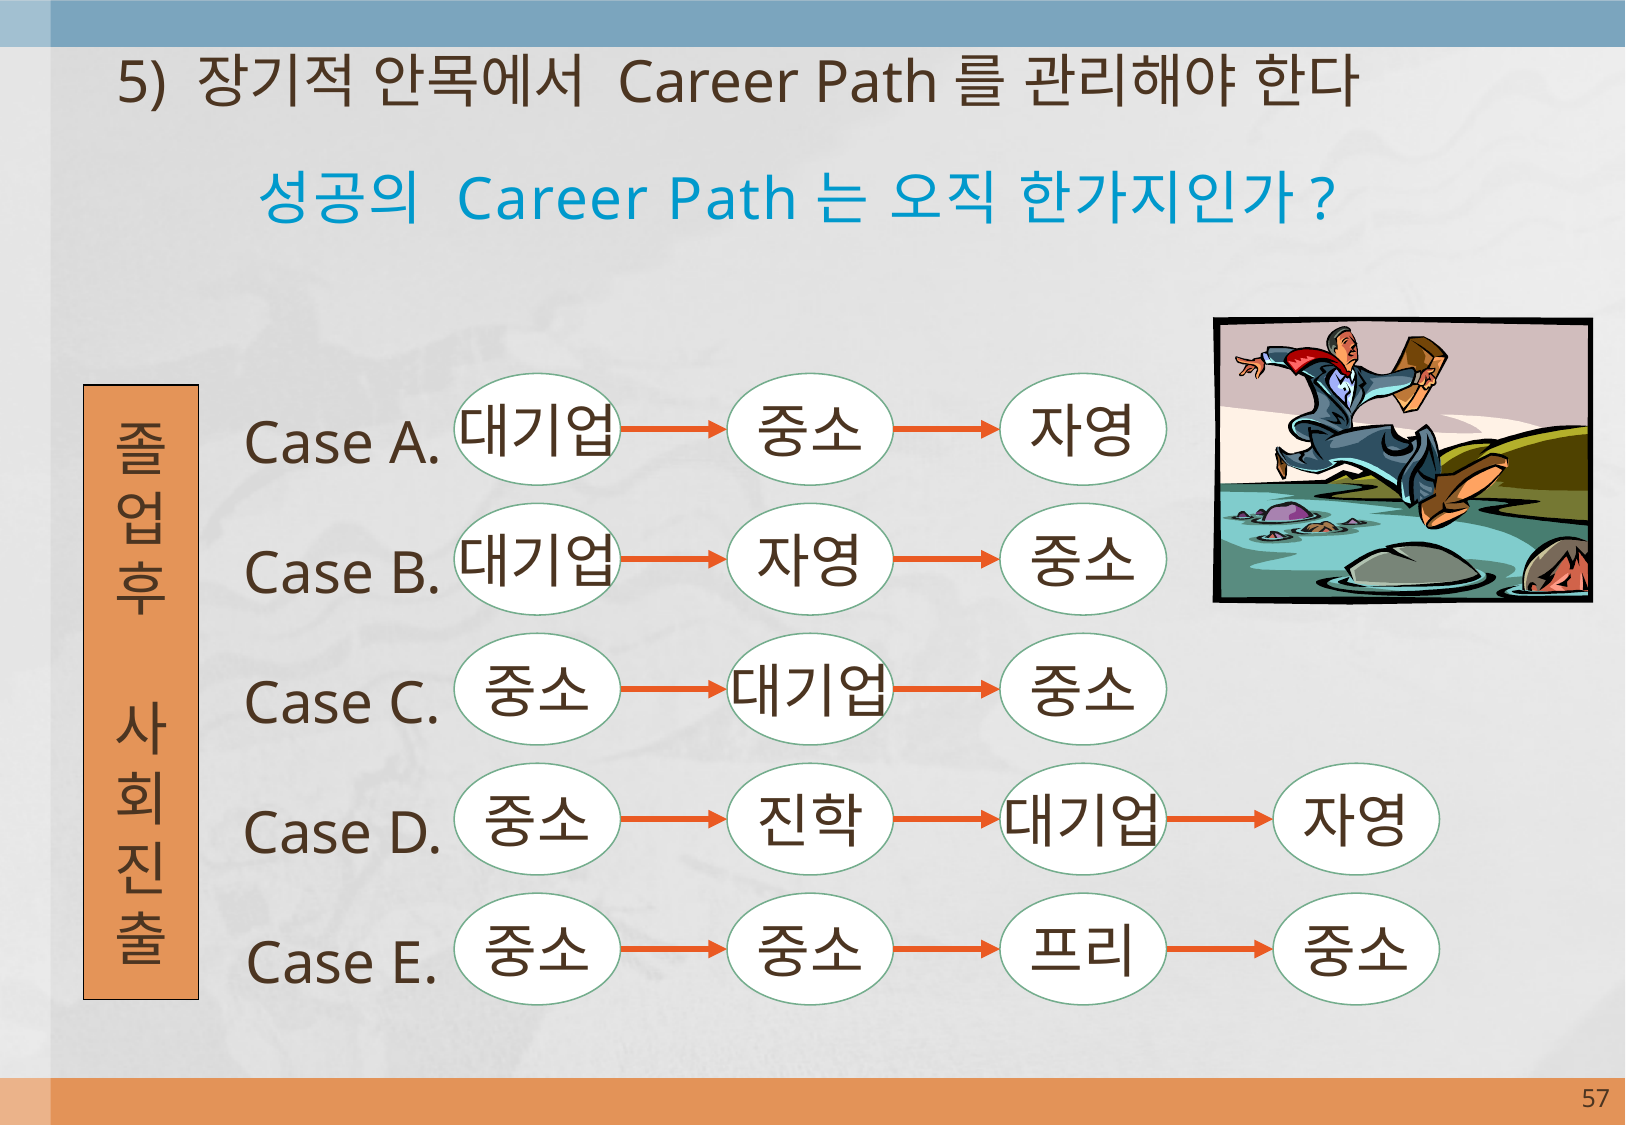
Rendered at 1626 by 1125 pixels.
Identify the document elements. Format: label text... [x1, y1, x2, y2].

text_box 중소 [727, 893, 894, 1005]
text_box Case E. [230, 917, 454, 1003]
text_box 중소 [459, 763, 621, 875]
text_box 중소 [456, 633, 621, 745]
text_box 진학 [727, 763, 894, 875]
text_box 중소 [454, 893, 621, 1005]
text_box 중소 [1273, 893, 1440, 1005]
text_box 5) 장기적 안목에서 Career Path를 관리해야 한다 [101, 36, 1376, 122]
text_box Case C. [228, 657, 456, 743]
text_box Case B. [229, 527, 458, 613]
text_box Case D. [227, 787, 459, 873]
text_box 프리 [999, 893, 1167, 1005]
text_box 대기업 [458, 373, 621, 486]
text_box 대기업 [999, 763, 1167, 875]
text_box 자영 [999, 373, 1167, 486]
text_box 자영 [727, 503, 894, 616]
text_box 중소 [727, 373, 894, 486]
text_box 중소 [999, 503, 1167, 616]
text_box 대기업 [727, 633, 894, 745]
title 성공의 Career Path는 오직 한가지인가? [41, 153, 1552, 271]
text_box 중소 [999, 633, 1167, 745]
picture [1209, 312, 1594, 609]
text_box Case A. [229, 397, 458, 483]
text_box 졸 업 후 사 회 진 출 [83, 385, 199, 1000]
text_box 대기업 [458, 503, 621, 616]
slide_number 56 [1556, 1077, 1625, 1122]
text_box 자영 [1273, 763, 1440, 875]
